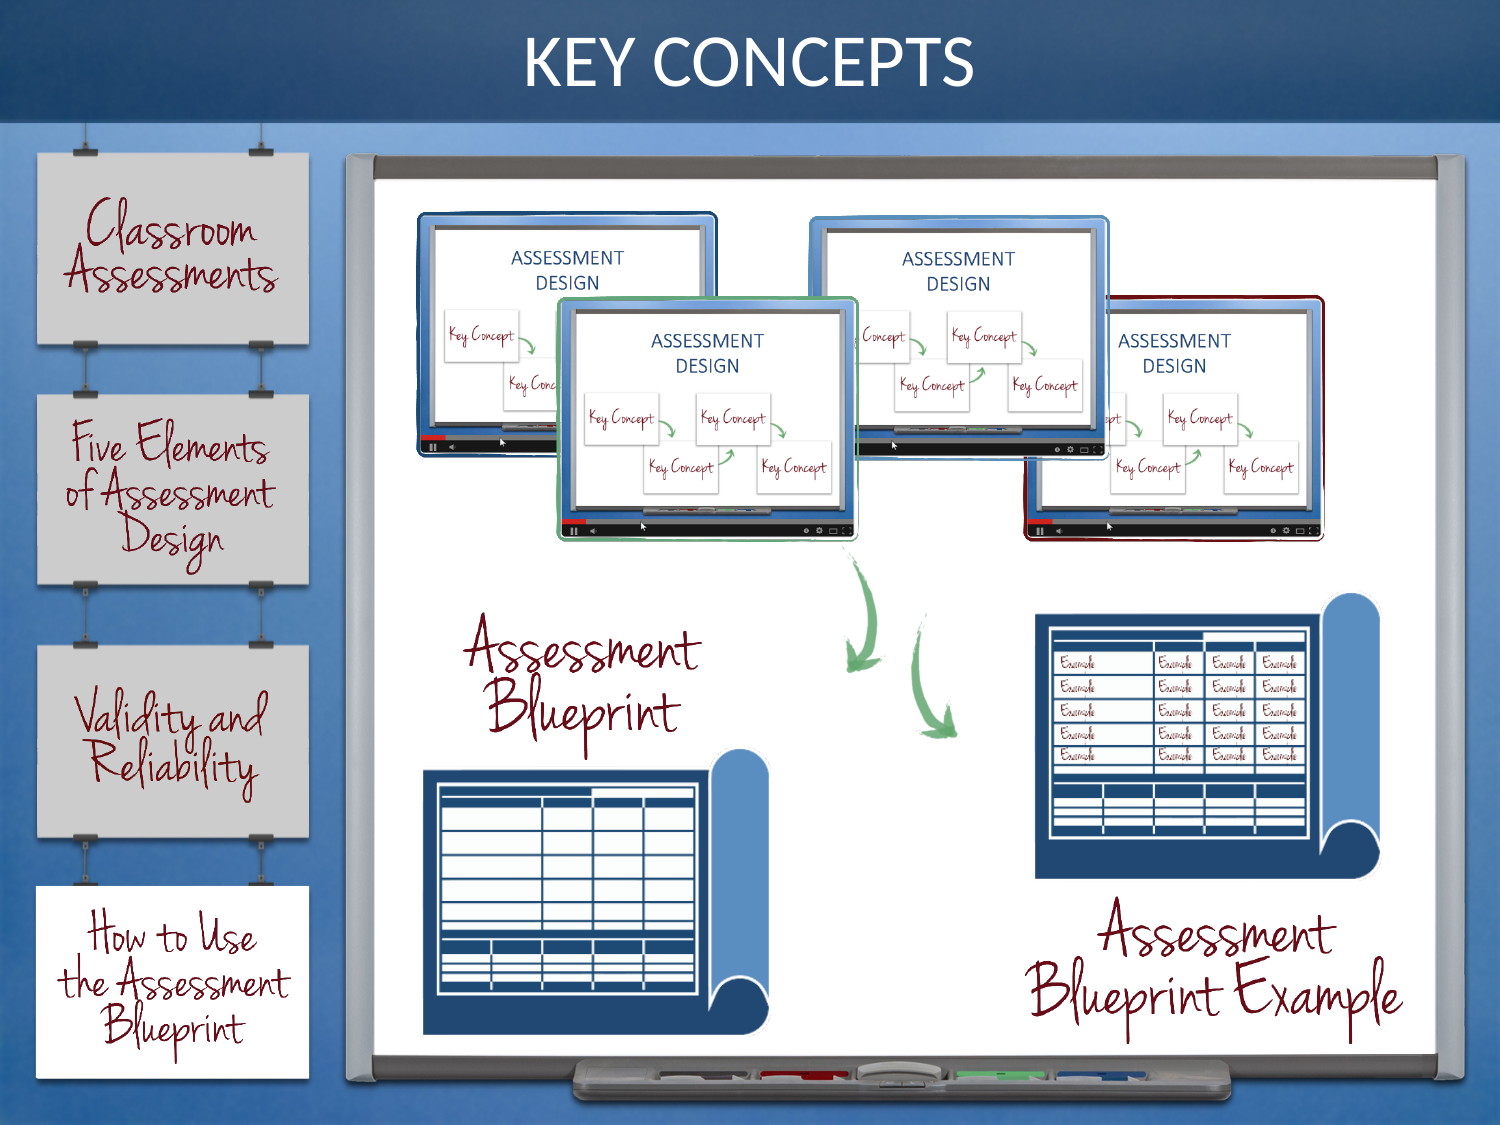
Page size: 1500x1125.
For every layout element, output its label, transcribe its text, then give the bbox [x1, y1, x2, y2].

picture [0, 124, 1500, 1125]
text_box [1032, 590, 1383, 881]
title KEY CONCEPTS [0, 1, 1500, 124]
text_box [416, 211, 1325, 542]
